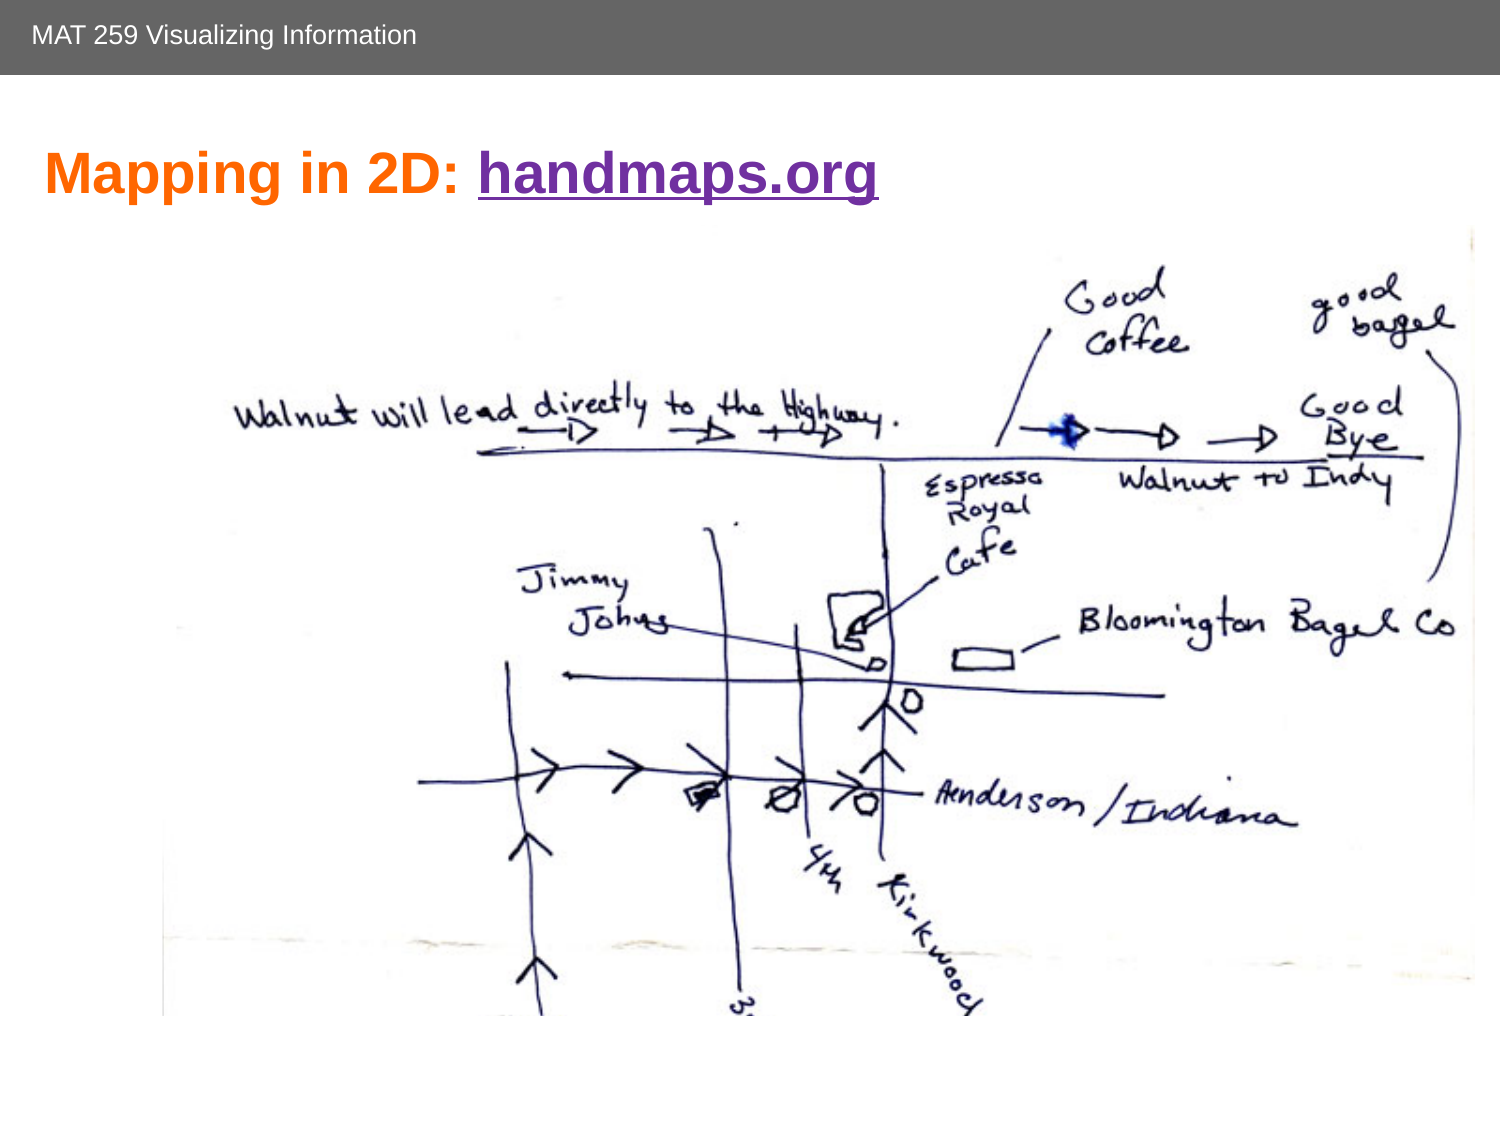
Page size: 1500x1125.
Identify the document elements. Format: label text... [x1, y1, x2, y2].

picture [162, 224, 1476, 1016]
title Mapping in 2D: handmaps.org [24, 61, 1500, 213]
